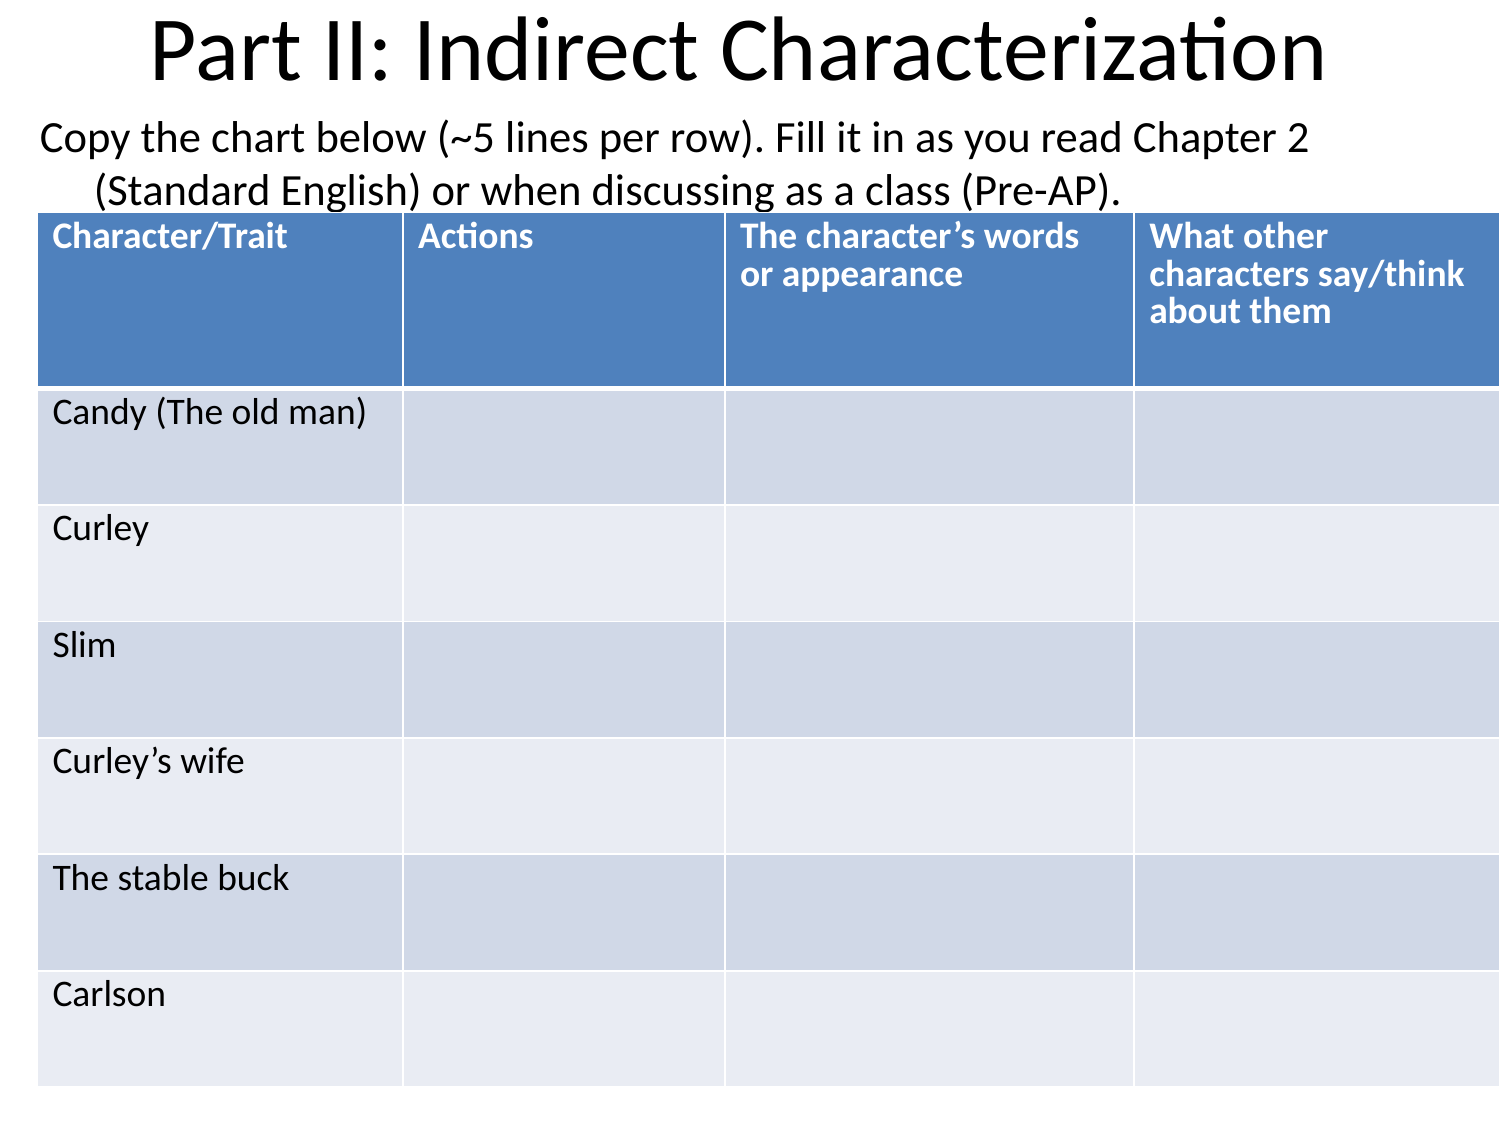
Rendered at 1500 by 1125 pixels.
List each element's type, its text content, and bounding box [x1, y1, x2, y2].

table_cell [1135, 622, 1499, 737]
table_header Character/Trait [38, 213, 402, 386]
table_header What other characters say/think about them [1135, 213, 1499, 386]
table_cell [726, 855, 1133, 970]
table_cell [1135, 739, 1499, 853]
table_cell Curley [38, 506, 402, 621]
table_cell Carlson [38, 972, 402, 1086]
table_cell [1135, 506, 1499, 621]
table_cell [726, 506, 1133, 621]
table_cell [404, 391, 724, 504]
table_cell Candy (The old man) [38, 391, 402, 504]
list Copy the chart below (~5 lines per row). Fill it in as you read Chapter 2 (Standard English) or when discussing as a class (Pre-AP). [24, 99, 1500, 225]
table_cell [404, 972, 724, 1086]
table_cell [726, 972, 1133, 1086]
table_header The character’s words or appearance [726, 213, 1133, 386]
table_cell [726, 622, 1133, 737]
table_cell Slim [38, 622, 402, 737]
table_cell [1135, 972, 1499, 1086]
table_cell The stable buck [38, 855, 402, 970]
table_header Actions [404, 213, 724, 386]
table_cell [404, 622, 724, 737]
table_cell [726, 391, 1133, 504]
table_cell [726, 739, 1133, 853]
table_cell [404, 506, 724, 621]
table_cell Curley’s wife [38, 739, 402, 853]
table_cell [1135, 855, 1499, 970]
table_cell [404, 739, 724, 853]
table_cell [1135, 391, 1499, 504]
table_cell [404, 855, 724, 970]
title Part II: Indirect Characterization [75, 0, 1425, 99]
